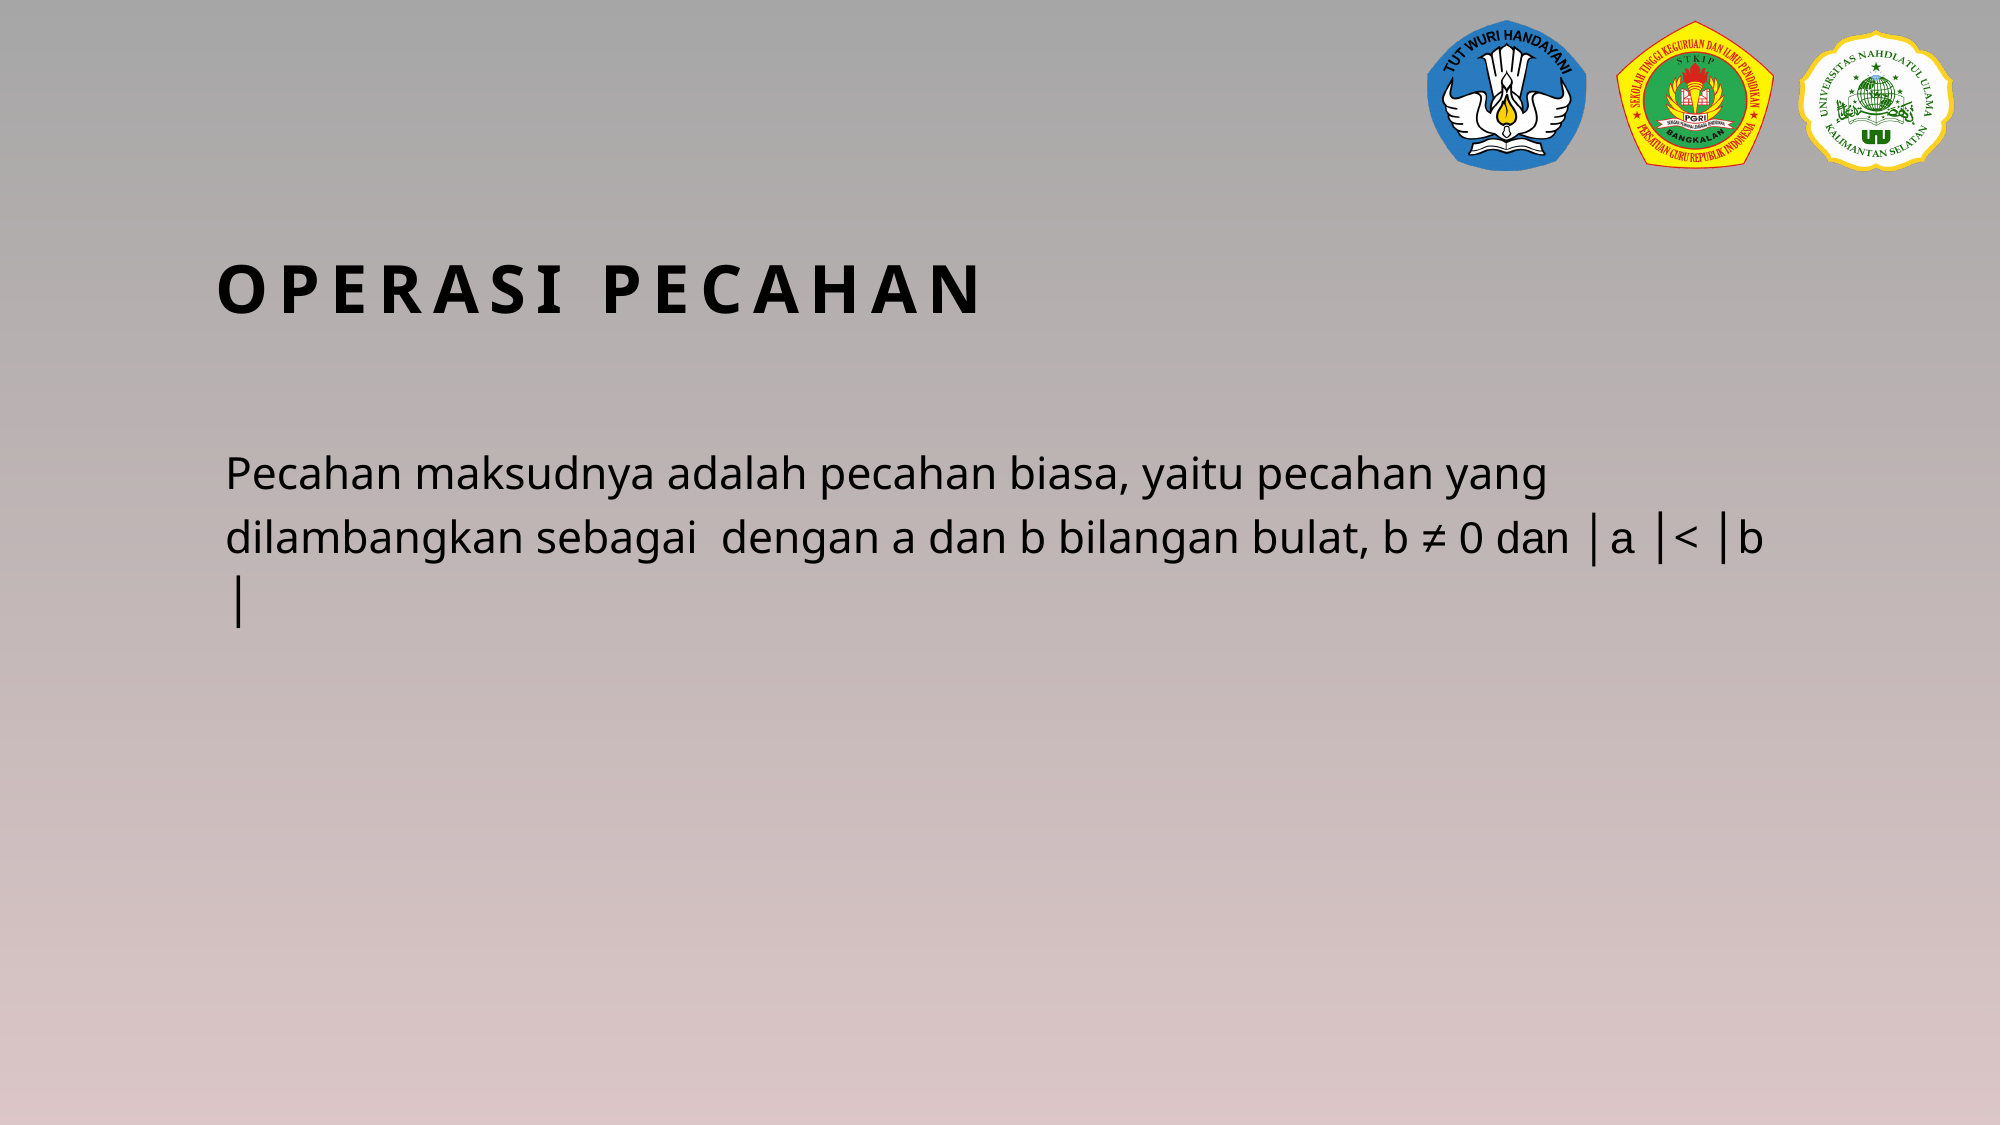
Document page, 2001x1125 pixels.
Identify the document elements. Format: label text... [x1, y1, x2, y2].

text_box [1426, 0, 1982, 198]
title OPERASI PECAHAN [200, 216, 1800, 342]
